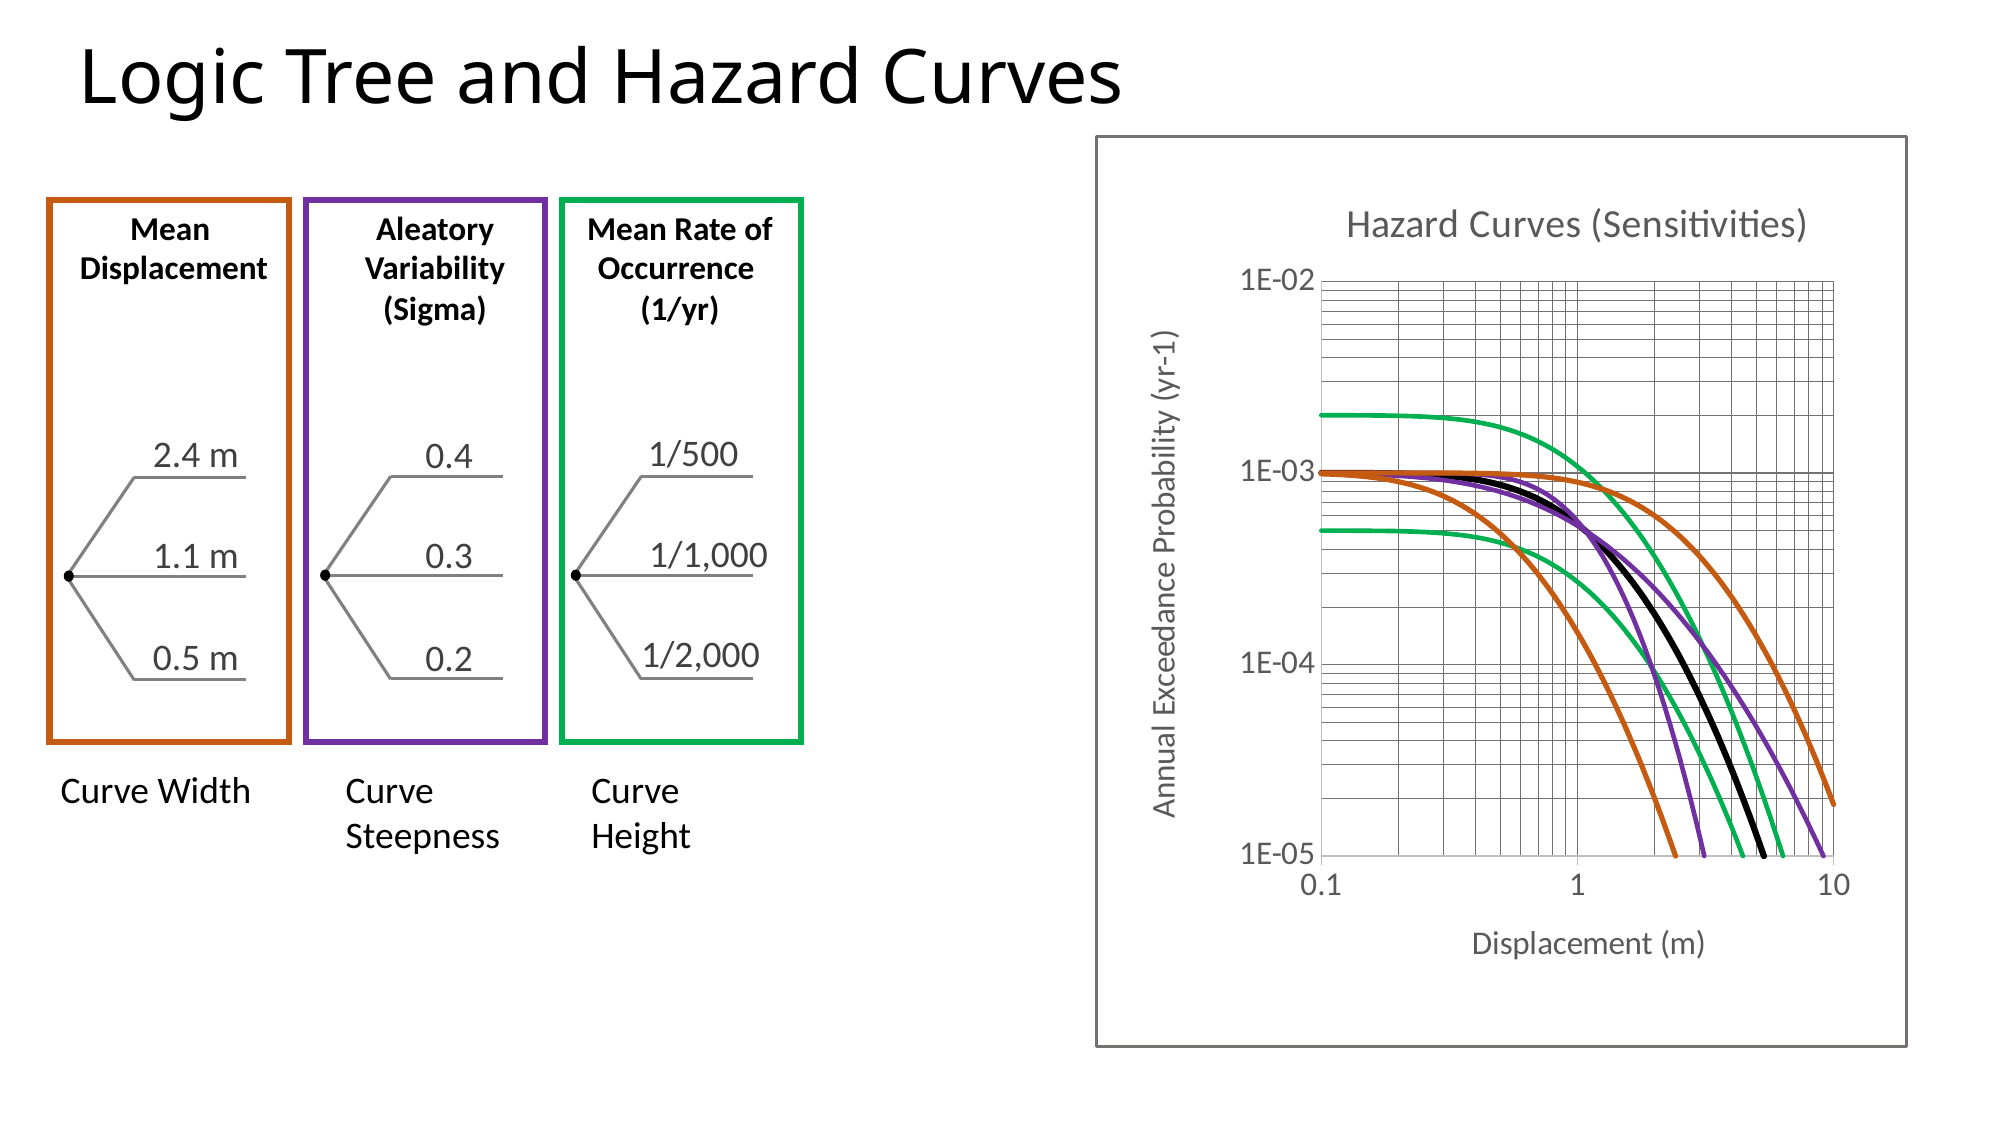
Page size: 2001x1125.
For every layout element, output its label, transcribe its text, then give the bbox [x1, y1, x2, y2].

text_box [570, 476, 754, 680]
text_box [63, 477, 247, 681]
text_box [561, 199, 802, 743]
text_box Curve Height [576, 758, 707, 863]
text_box [305, 199, 546, 743]
title Logic Tree and Hazard Curves [63, 23, 1189, 136]
text_box Curve Steepness [330, 758, 516, 863]
text_box Curve Width [45, 758, 267, 818]
chart [1095, 135, 1909, 1048]
text_box [49, 199, 290, 743]
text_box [320, 476, 503, 680]
